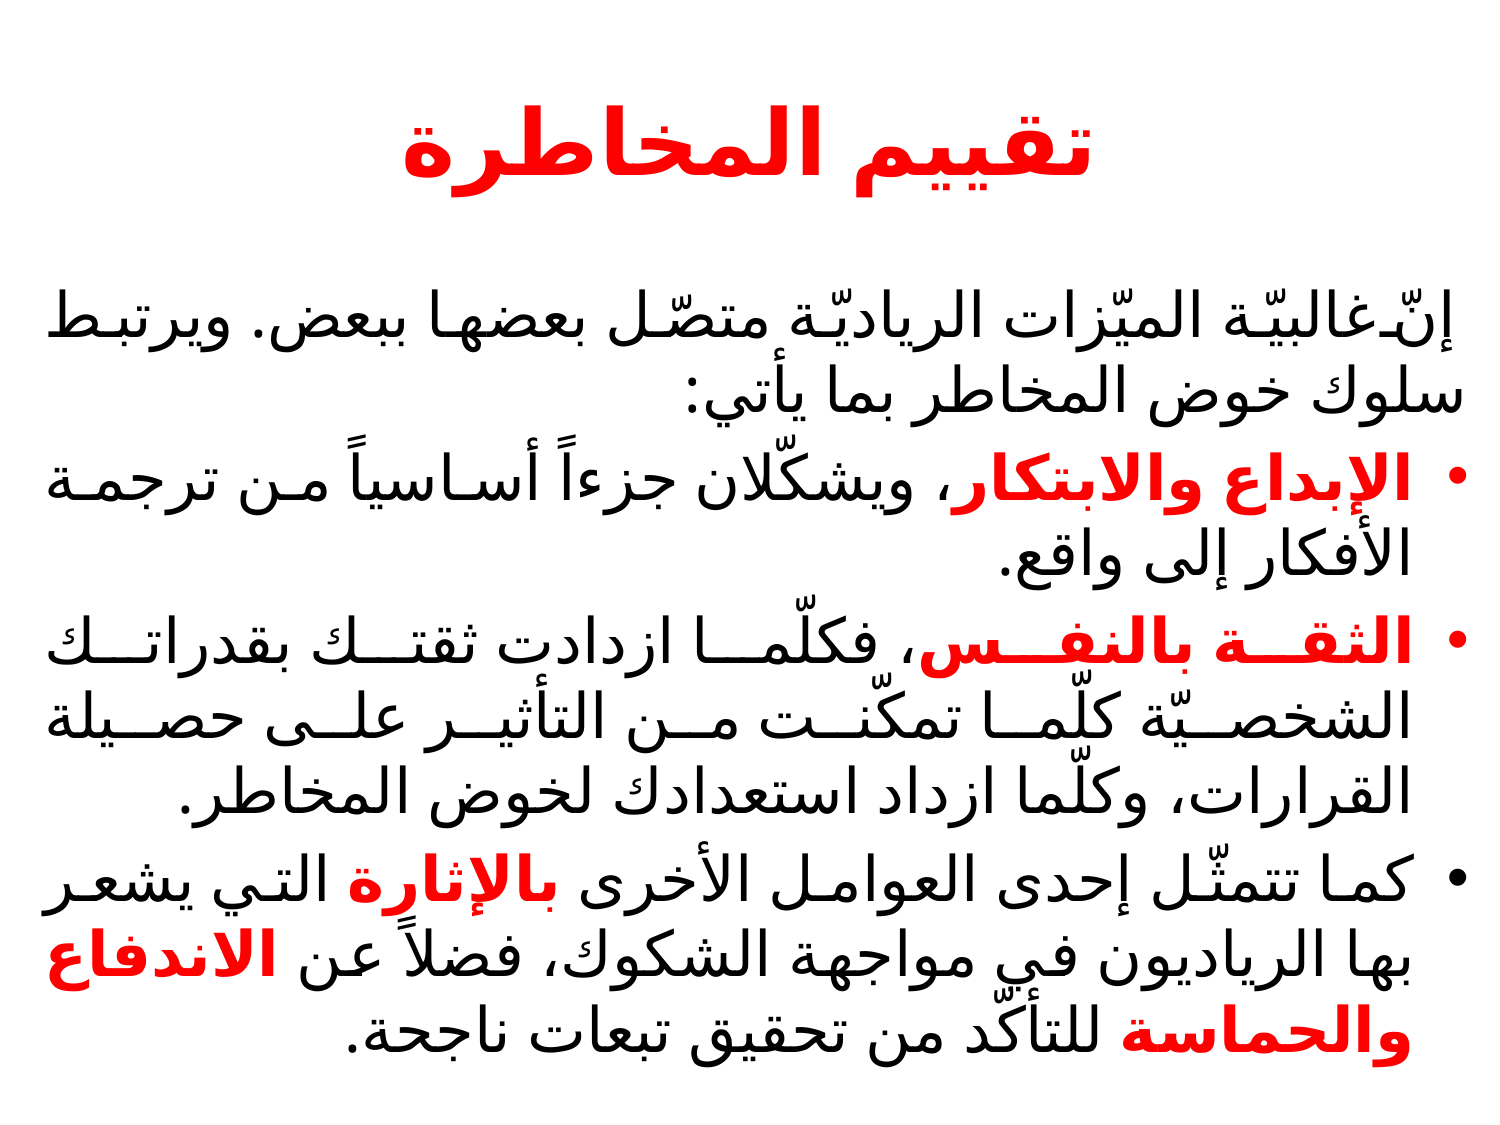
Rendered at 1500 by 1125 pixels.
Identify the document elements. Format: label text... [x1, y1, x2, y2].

title تقييم المخاطرة [75, 45, 1425, 233]
list إنّ غالبيّة الميّزات الرياديّة متصّل بعضها ببعض. ويرتبط سلوك خوض المخاطر بما يأتي: الإبداع والابتكار، ويشكّلان جزءاً أساسياً من ترجمة الأفكار إلى واقع. الثقة بالنفس، فكلّما ازدادت ثقتك بقدراتك الشخصيّة كلّما تمكّنت من التأثير على حصيلة القرارات، وكلّما ازداد استعدادك لخوض المخاطر. كما تتمثّل إحدى العوامل الأخرى بالإثارة التي يشعر بها الرياديون في مواجهة الشكوك، فضلاً عن الاندفاع والحماسة للتأكّد من تحقيق تبعات ناجحة. [29, 267, 1483, 1083]
